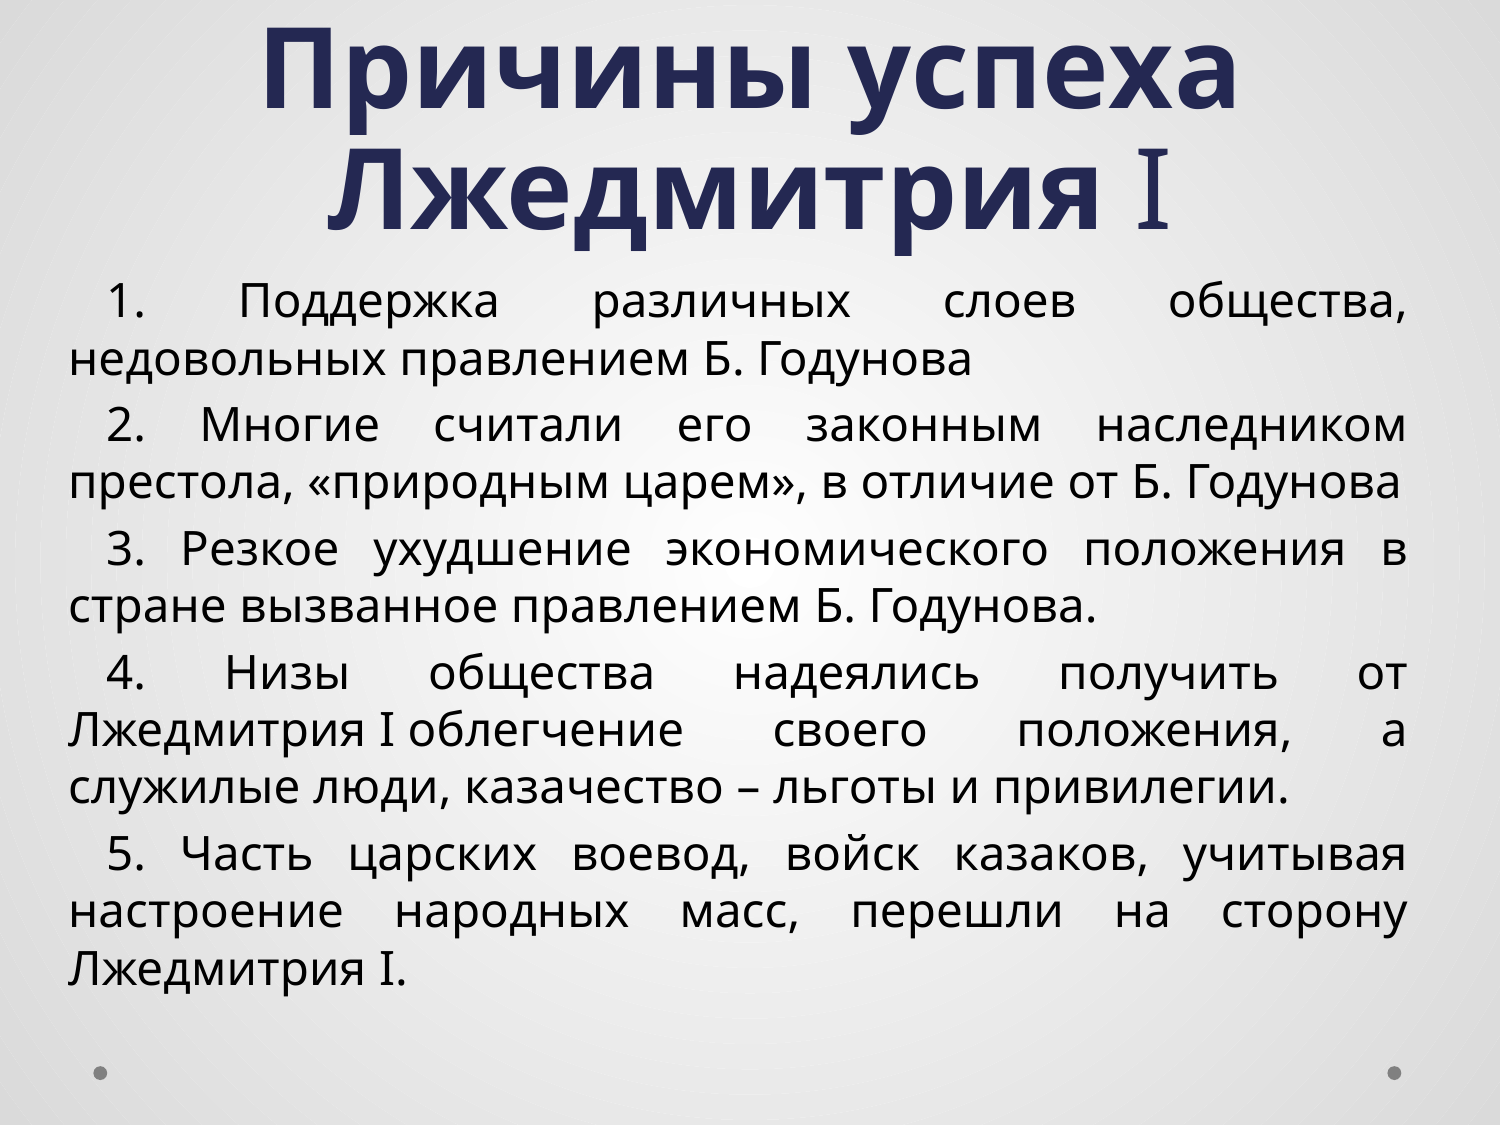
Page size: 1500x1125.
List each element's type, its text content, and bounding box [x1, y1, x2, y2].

list 1. Поддержка различных слоев общества, недовольных правлением Б. Годунова 2. Многие считали его законным наследником престола, «природным царем», в отличие от Б. Годунова 3. Резкое ухудшение экономического положения в стране вызванное правлением Б. Годунова. 4. Низы общества надеялись получить от Лжедмитрия I облегчение своего положения, а служилые люди, казачество – льготы и привилегии. 5. Часть царских воевод, войск казаков, учитывая настроение народных масс, перешли на сторону Лжедмитрия I. [53, 262, 1425, 1059]
title Причины успеха Лжедмитрия I [75, 0, 1425, 262]
